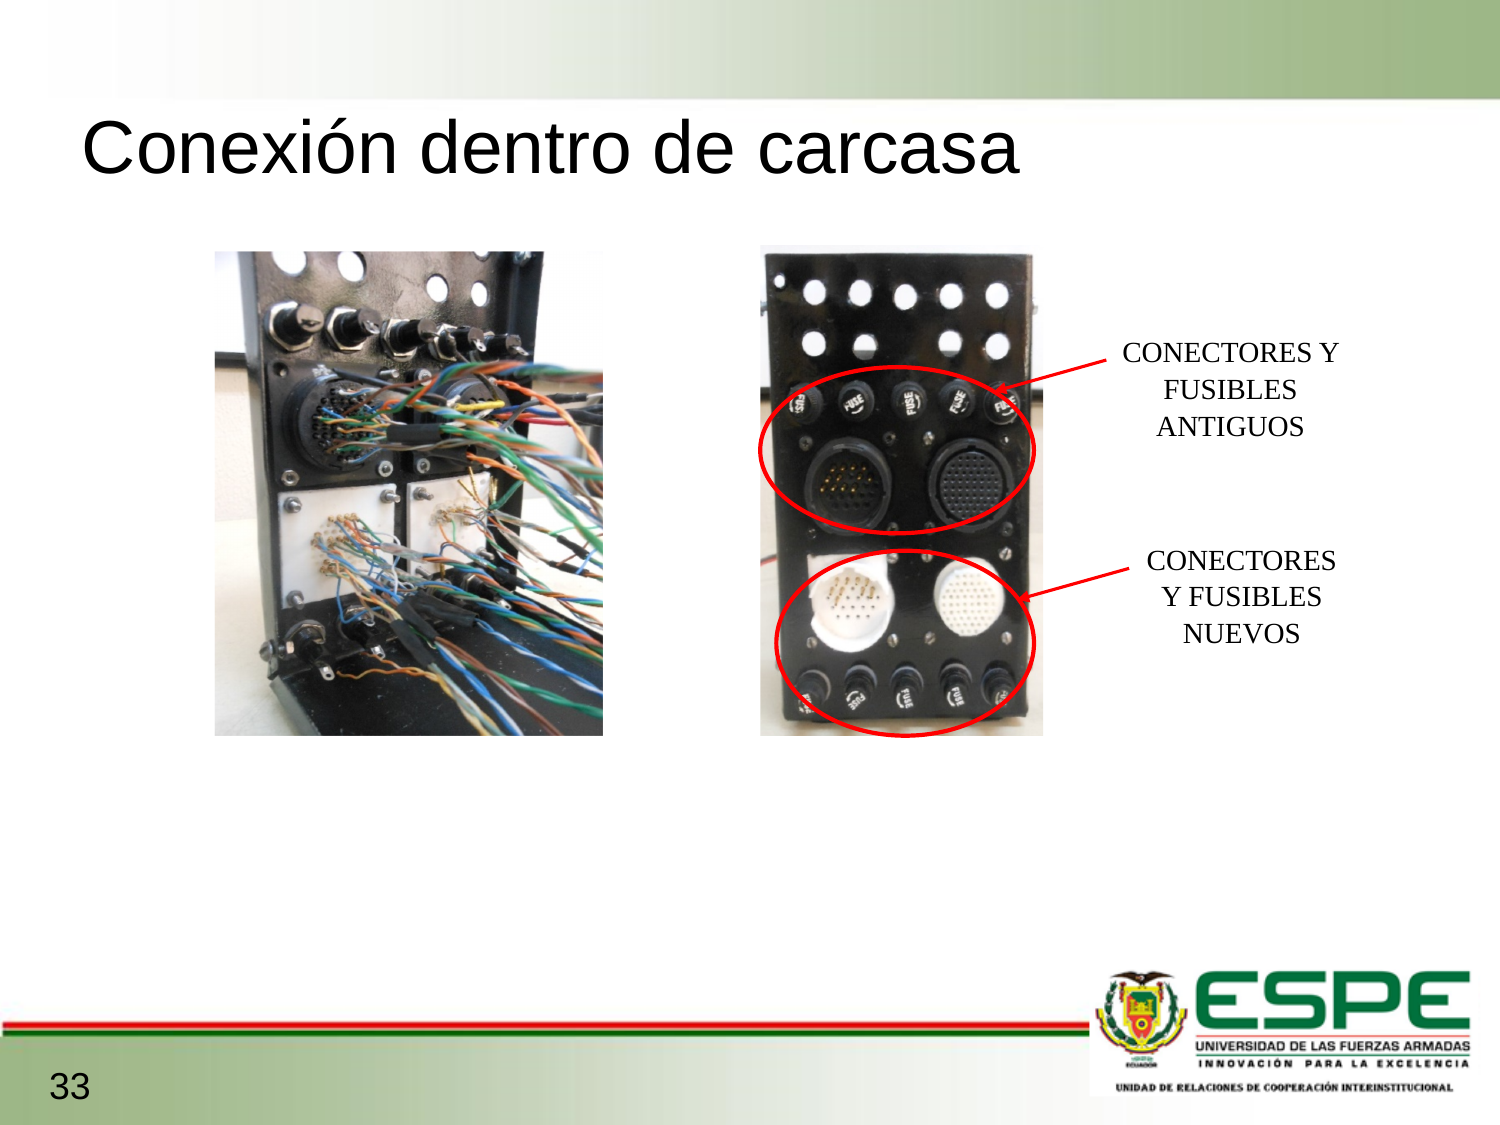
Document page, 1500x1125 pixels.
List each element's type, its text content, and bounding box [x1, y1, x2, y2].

text_box Conexión dentro de carcasa [67, 100, 1417, 289]
picture [0, 0, 1500, 1125]
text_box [741, 239, 1355, 736]
text_box 33 [34, 1054, 192, 1115]
